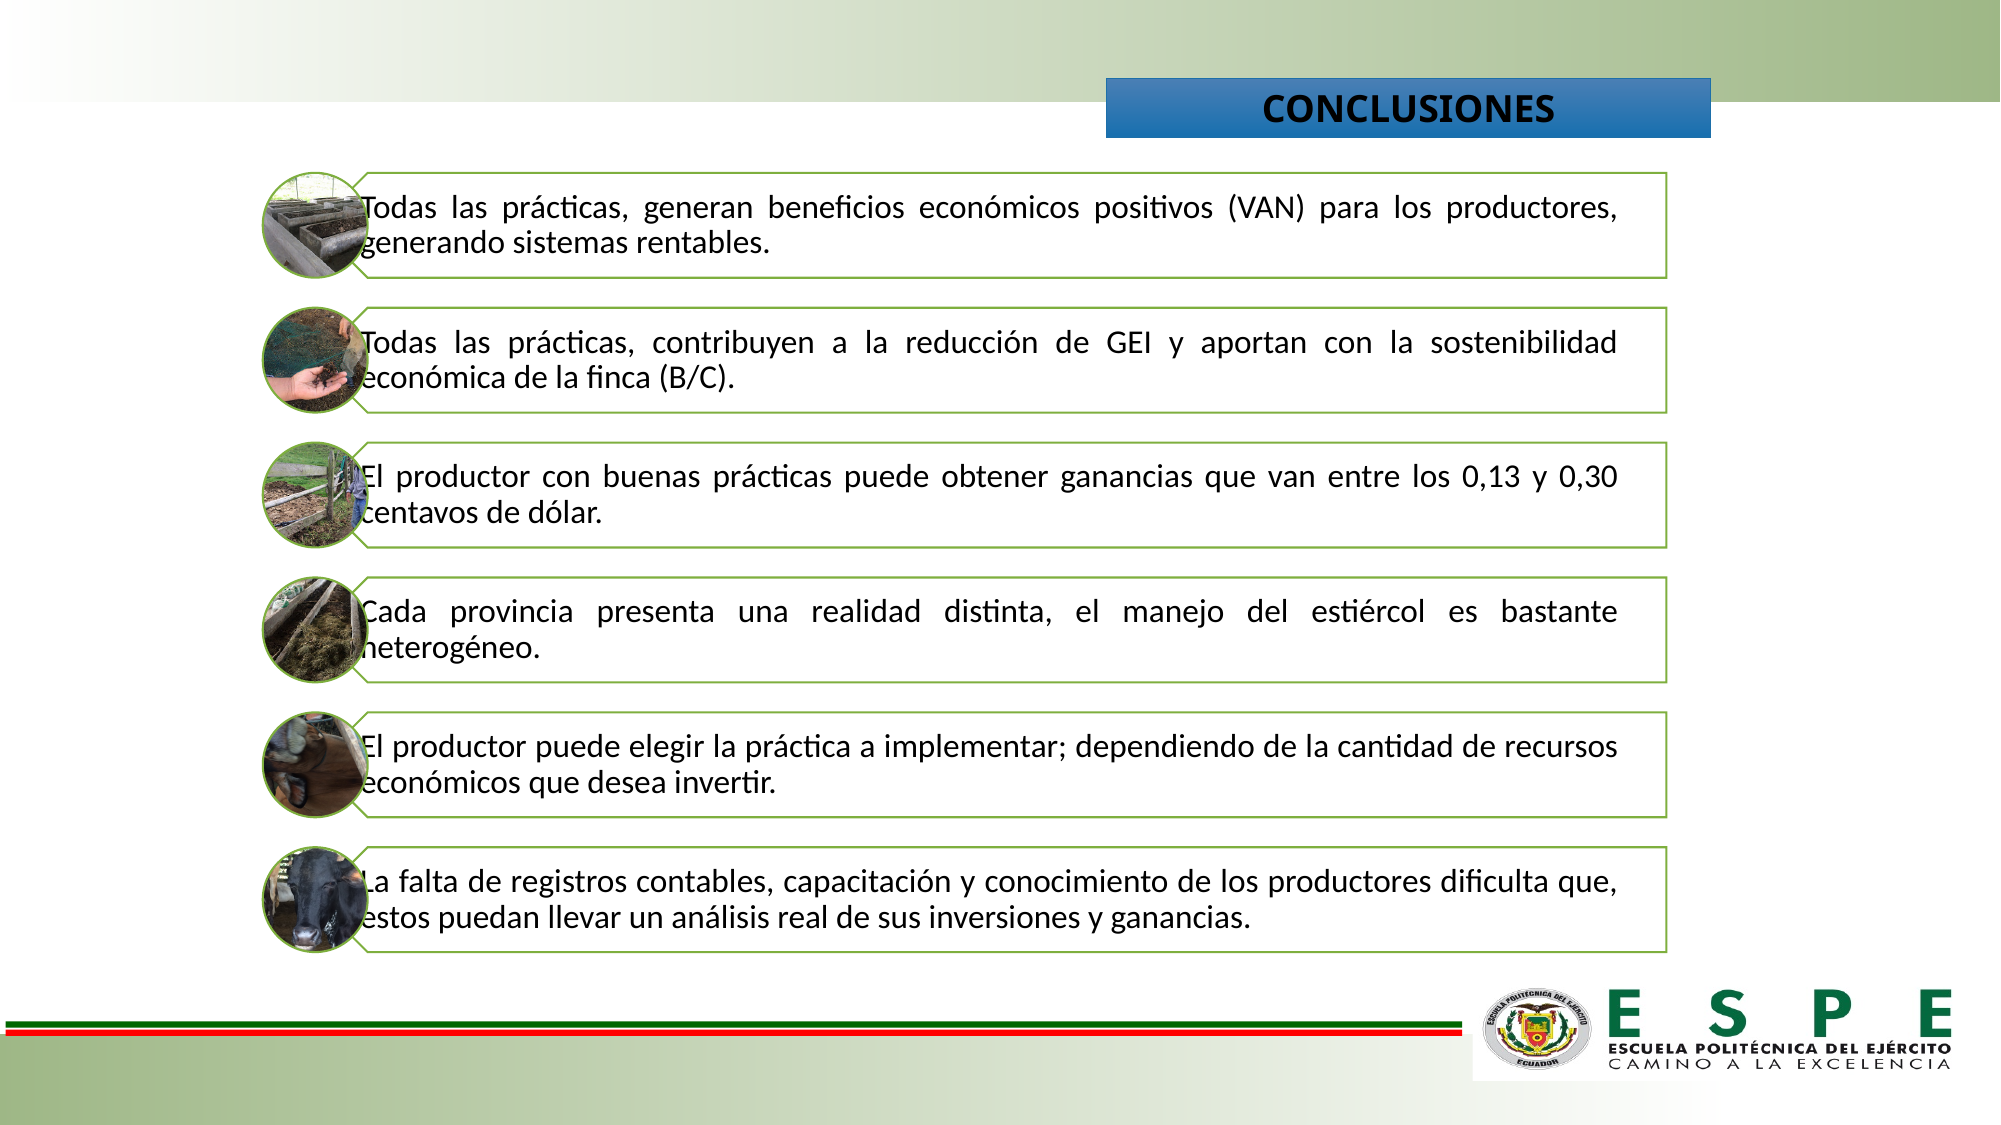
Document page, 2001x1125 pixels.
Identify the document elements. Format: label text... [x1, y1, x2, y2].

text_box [0, 172, 1981, 953]
picture [1472, 976, 1977, 1081]
text_box CONCLUSIONES [1106, 78, 1711, 138]
